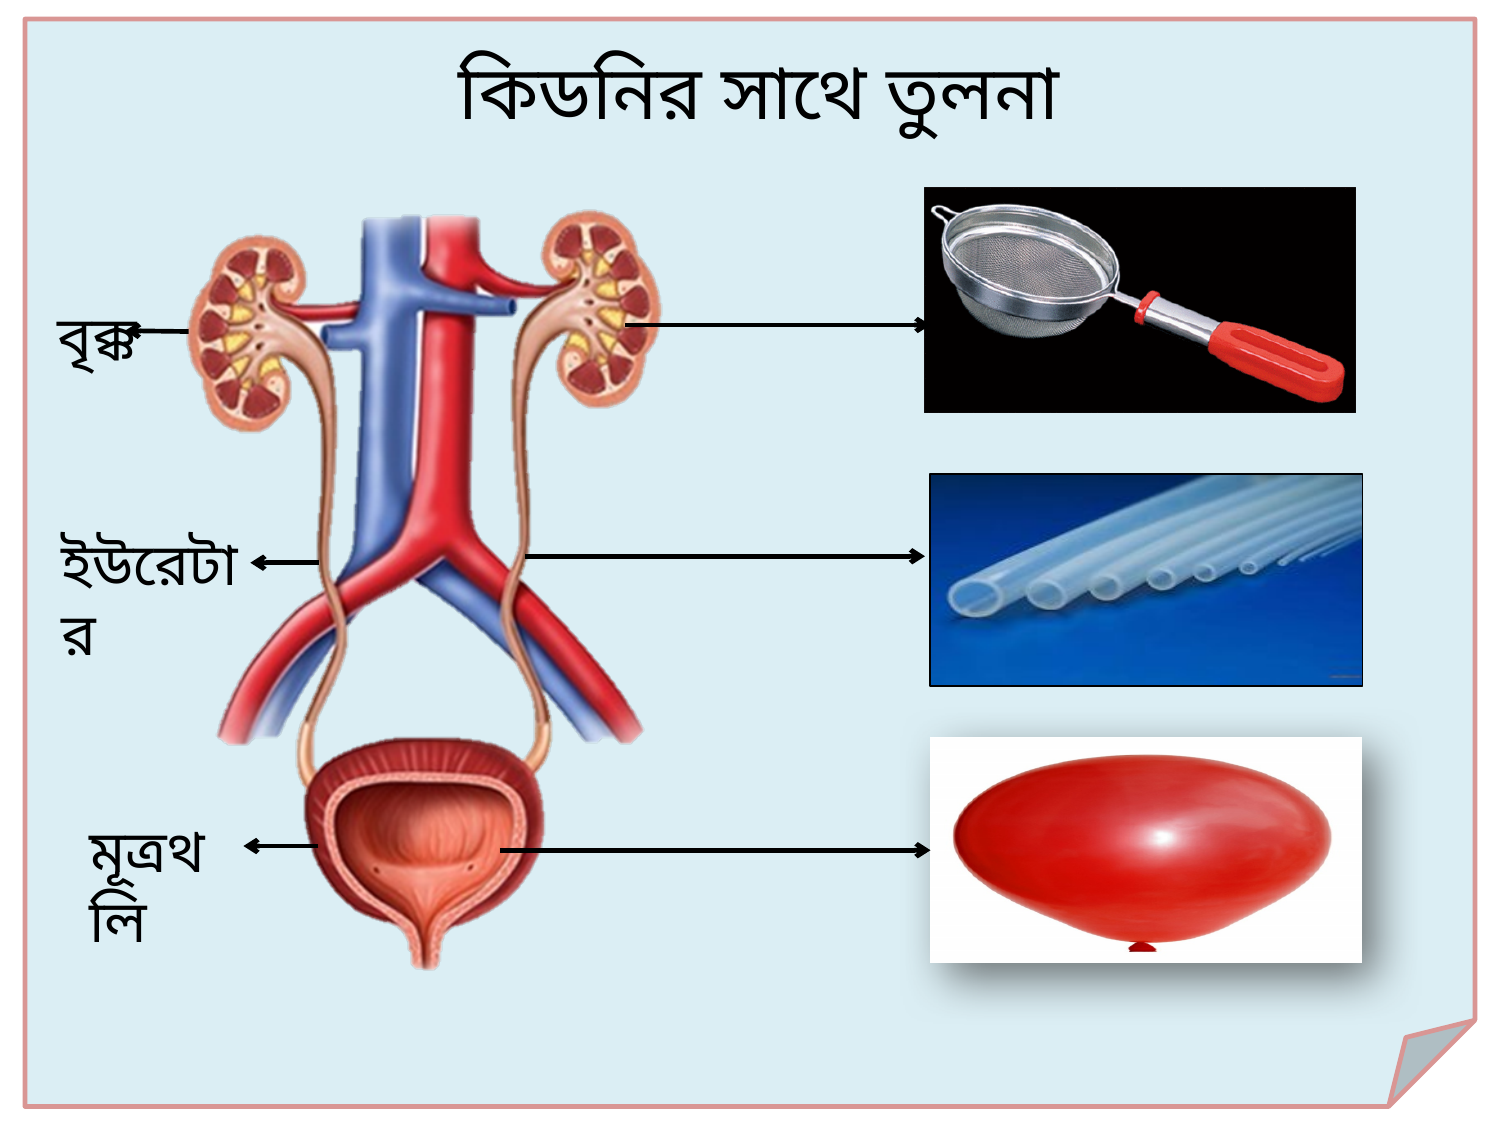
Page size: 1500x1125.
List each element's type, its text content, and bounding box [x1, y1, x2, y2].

text_box কিডনির সাথে তুলনা [243, 37, 1294, 143]
text_box [22, 16, 1478, 1109]
text_box মূত্রথলি [74, 807, 157, 962]
picture [924, 187, 1357, 413]
picture [162, 162, 693, 998]
picture [930, 474, 1362, 686]
text_box বৃক্ক [43, 292, 157, 378]
picture [930, 737, 1362, 964]
text_box ইউরেটার [47, 519, 157, 675]
